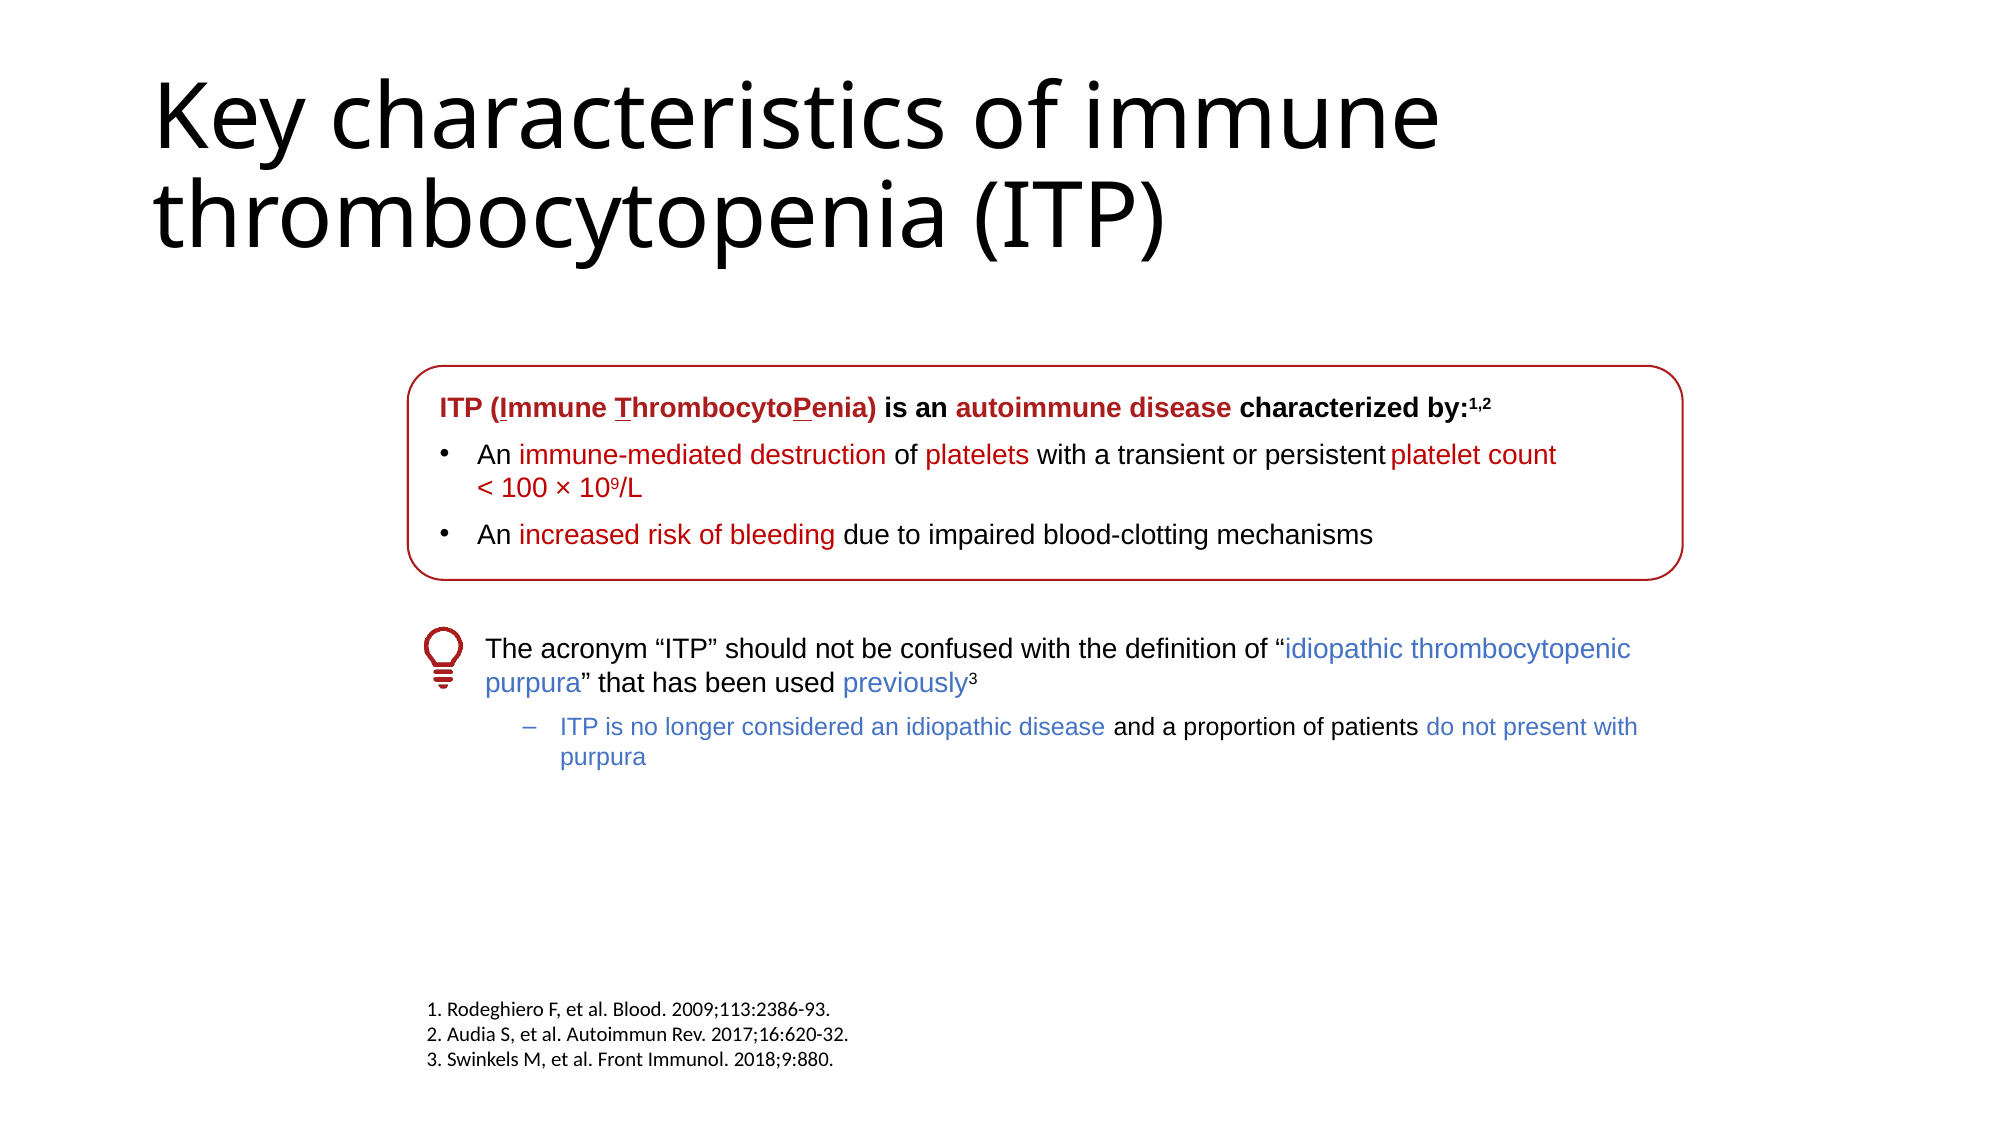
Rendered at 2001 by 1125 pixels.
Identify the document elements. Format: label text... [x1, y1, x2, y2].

title Key characteristics of immune thrombocytopenia (ITP) [137, 59, 1863, 278]
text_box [407, 365, 1683, 780]
text_box 1. Rodeghiero F, et al. Blood. 2009;113:2386-93. 2. Audia S, et al. Autoimmun Rev. 2017;16:620-32. 3. Swinkels M, et al. Front Immunol. 2018;9:880. [411, 988, 869, 1079]
